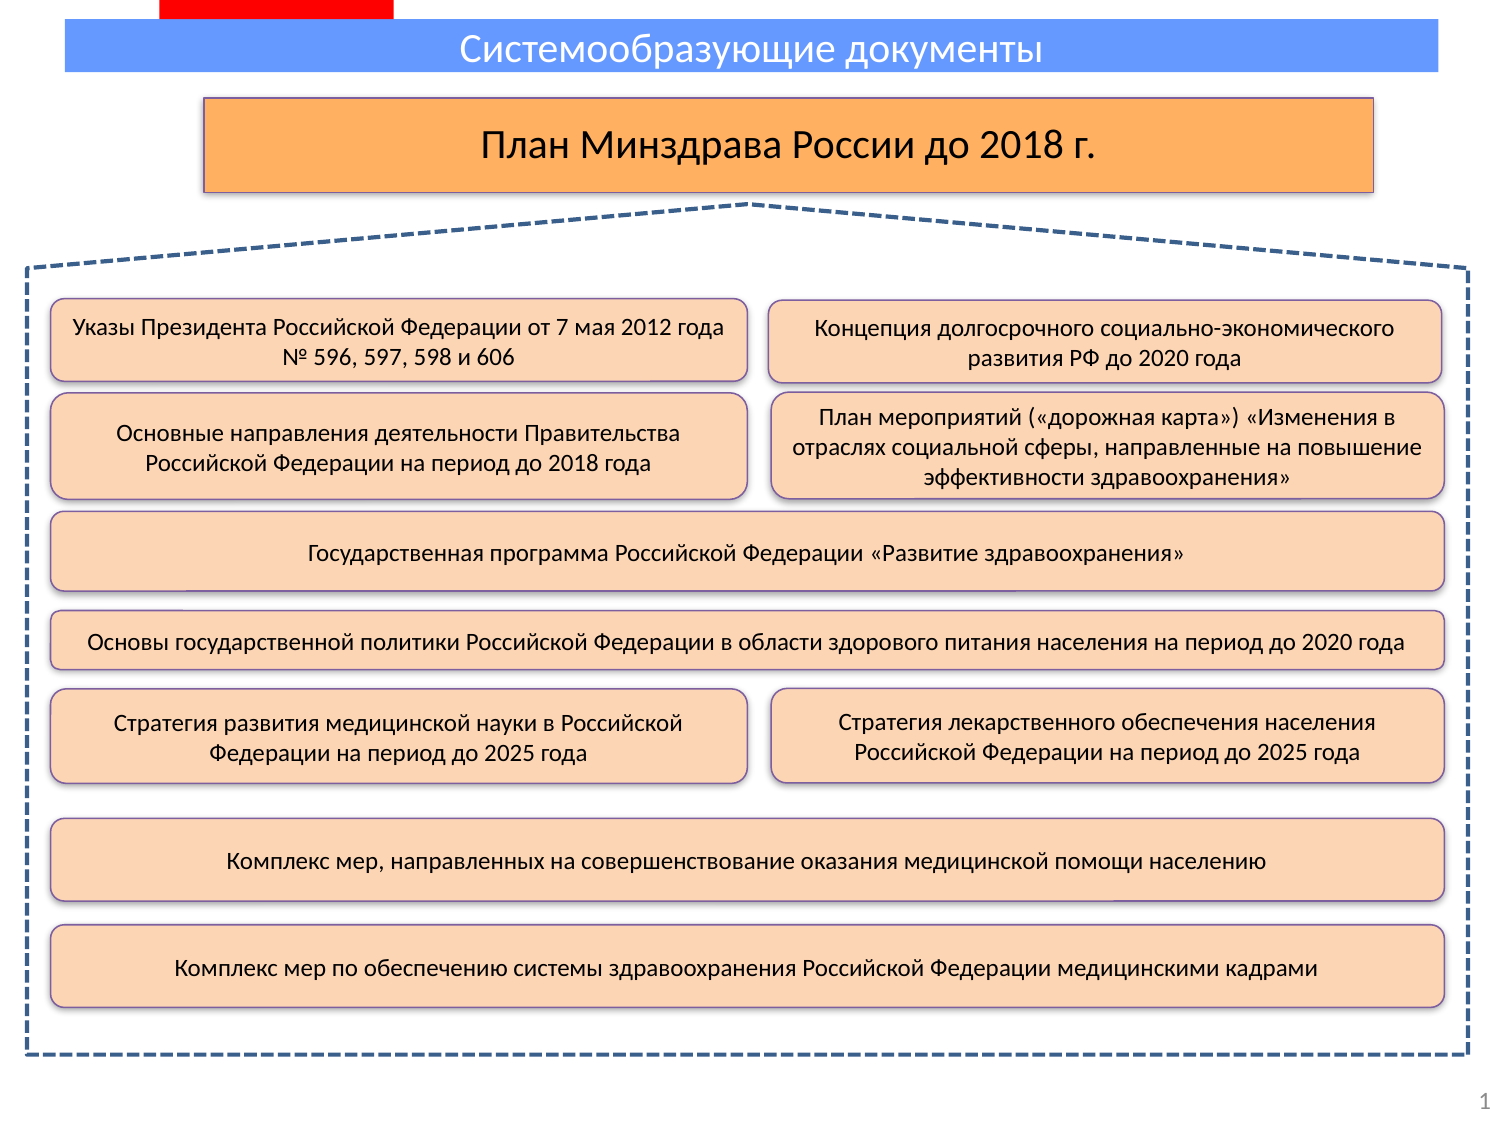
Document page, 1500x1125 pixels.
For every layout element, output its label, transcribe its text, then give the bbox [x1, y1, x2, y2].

text_box План Минздрава России до 2018 г. [203, 97, 1374, 193]
text_box Стратегия развития медицинской науки в Российской Федерации на период до 2025 года [49, 688, 749, 785]
text_box [24, 202, 1471, 1057]
text_box Стратегия лекарственного обеспечения населения Российской Федерации на период до 2025 года [770, 687, 1446, 784]
text_box Основы государственной политики Российской Федерации в области здорового питания населения на период до 2020 года [49, 609, 1446, 671]
text_box [157, 0, 396, 21]
text_box Системообразующие документы [63, 17, 1441, 74]
slide_number 1 [1156, 1069, 1500, 1125]
text_box Комплекс мер по обеспечению системы здравоохранения Российской Федерации медицинскими кадрами [49, 923, 1446, 1009]
text_box Комплекс мер, направленных на совершенствование оказания медицинской помощи населению [49, 817, 1446, 902]
